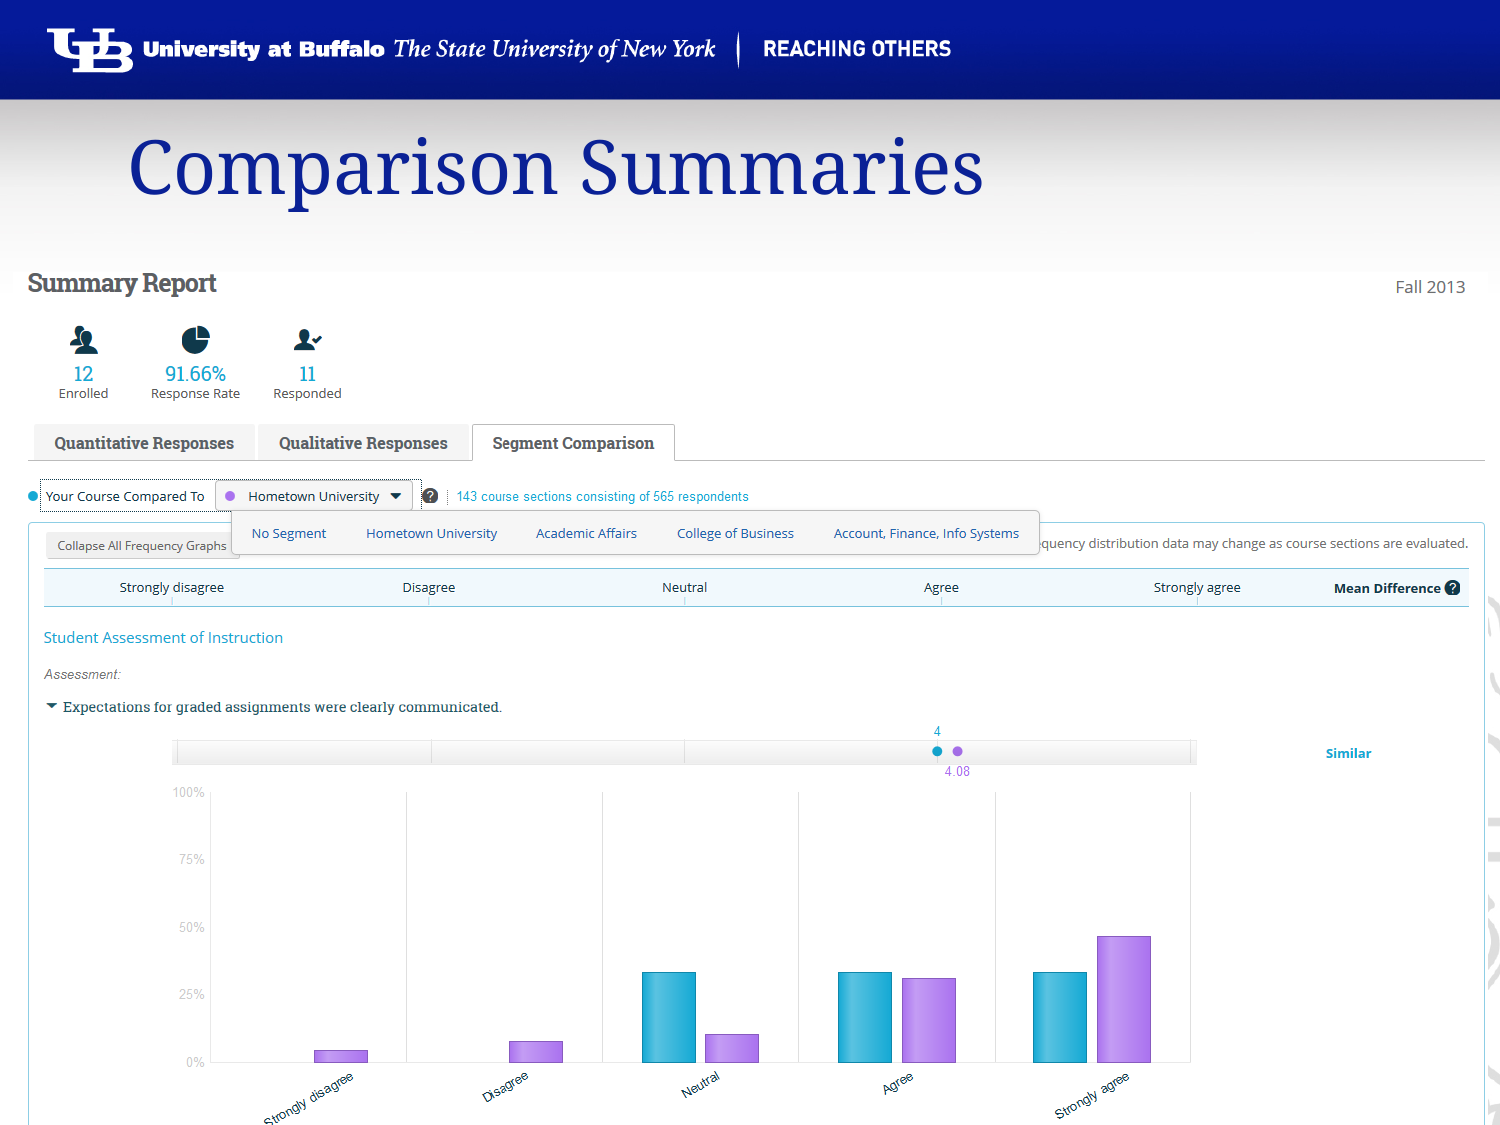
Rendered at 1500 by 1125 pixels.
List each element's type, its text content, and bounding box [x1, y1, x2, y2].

picture [0, 0, 1500, 1125]
title Comparison Summaries [112, 112, 1388, 270]
